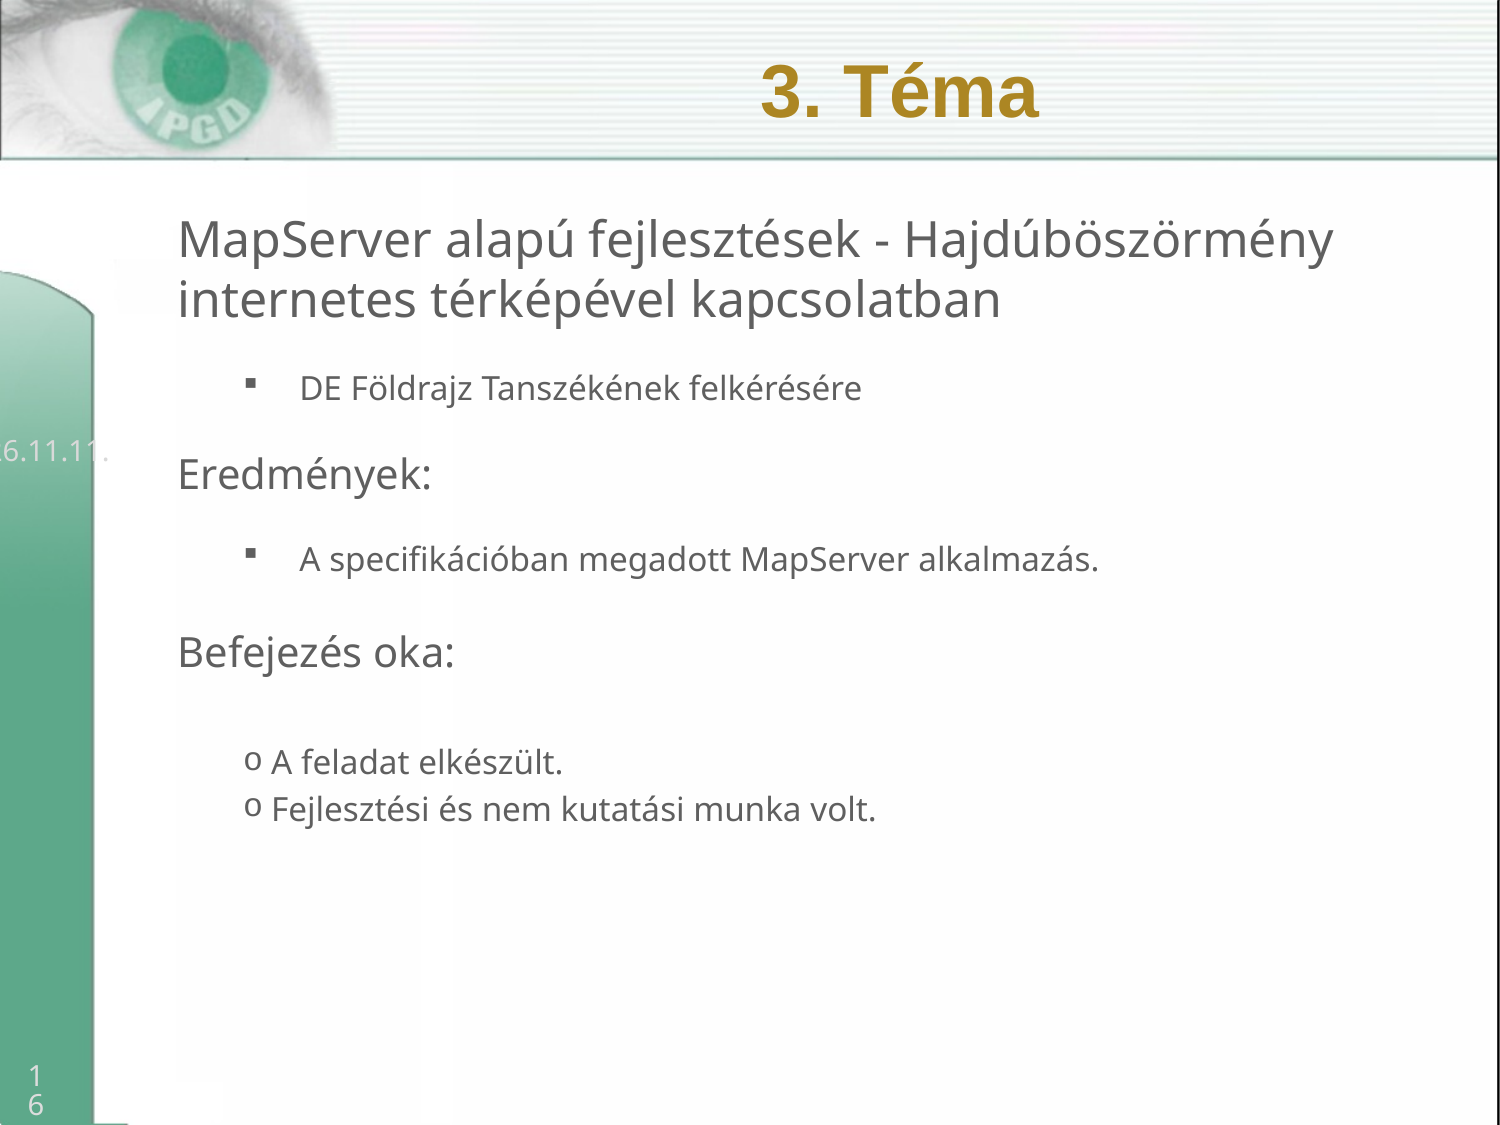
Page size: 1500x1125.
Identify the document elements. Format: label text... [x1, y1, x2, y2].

slide_number 16 [12, 1050, 75, 1104]
title 3. Téma [324, 24, 1475, 150]
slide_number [0, 425, 150, 488]
picture [0, 0, 1500, 1125]
text_box MapServer alapú fejlesztések - Hajdúböszörmény internetes térképével kapcsolatban DE Földrajz Tanszékének felkérésére Eredmények: A specifikációban megadott MapServer alkalmazás. Befejezés oka: A feladat elkészült. Fejlesztési és nem kutatási munka volt. [162, 199, 1450, 1100]
